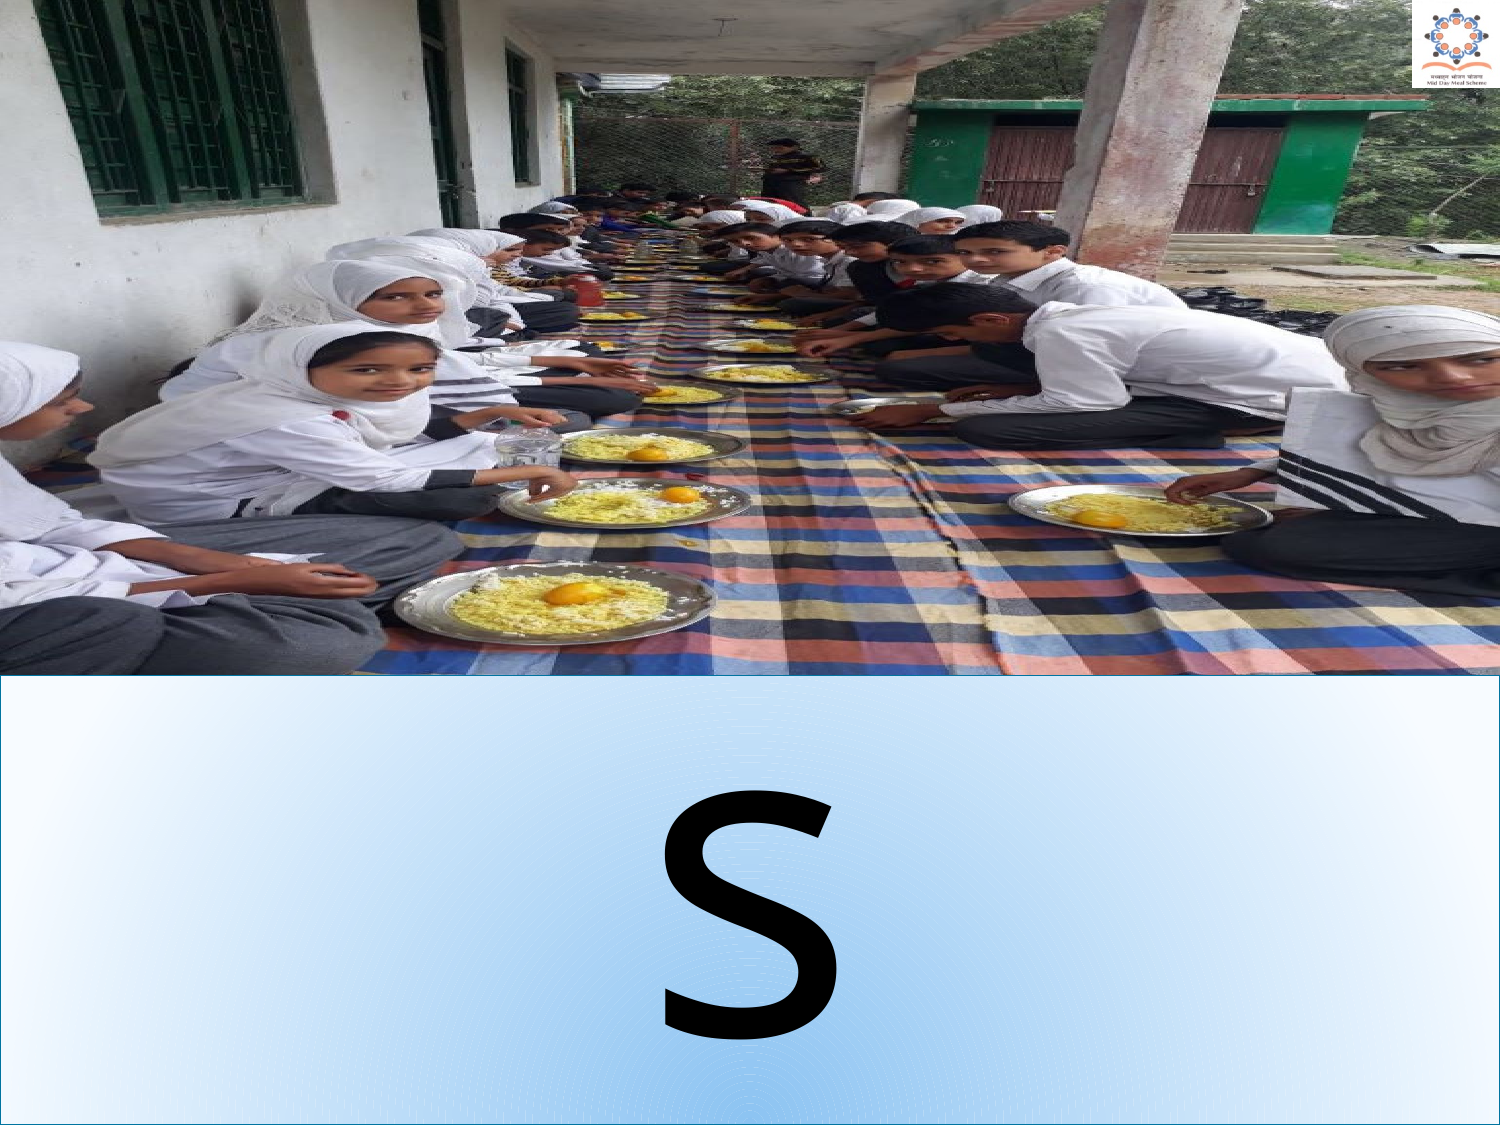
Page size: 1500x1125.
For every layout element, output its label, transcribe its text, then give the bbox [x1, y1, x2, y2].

picture [0, 0, 1500, 674]
title Thanks [0, 684, 1500, 1125]
